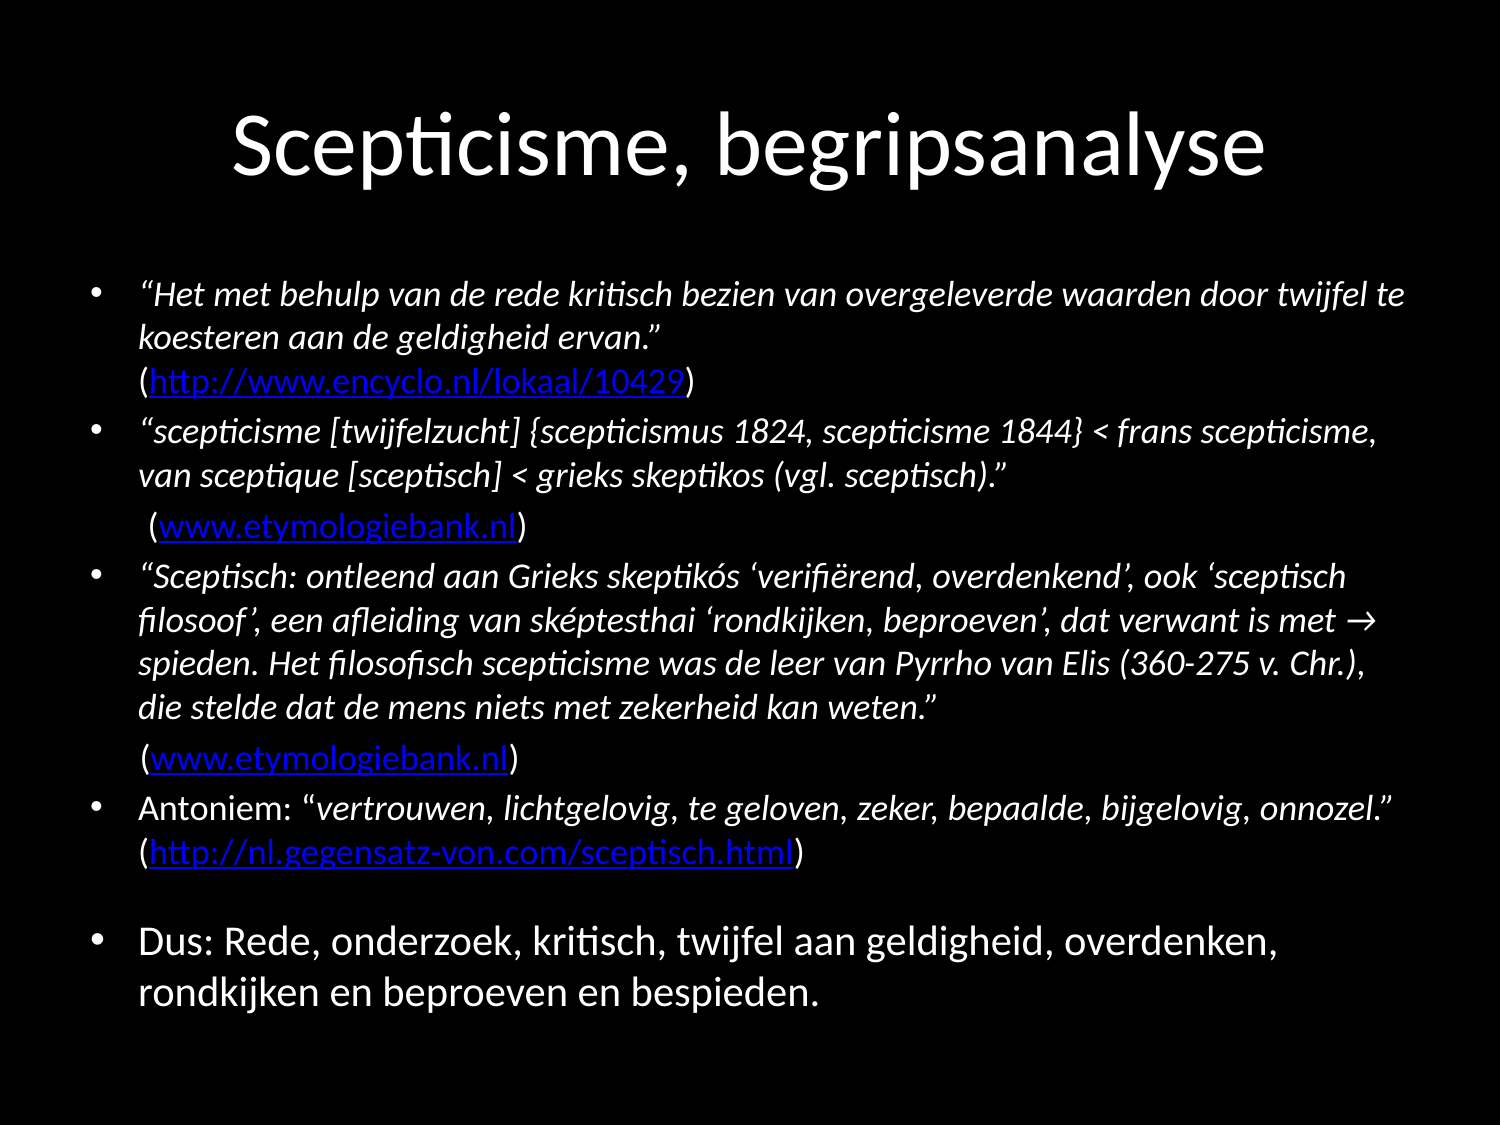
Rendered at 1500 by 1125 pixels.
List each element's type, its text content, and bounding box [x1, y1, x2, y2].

list “Het met behulp van de rede kritisch bezien van overgeleverde waarden door twijfel te koesteren aan de geldigheid ervan.” (http://www.encyclo.nl/lokaal/10429) “scepticisme [twijfelzucht] {scepticismus 1824, scepticisme 1844} < frans scepticisme, van sceptique [sceptisch] < grieks skeptikos (vgl. sceptisch).” (www.etymologiebank.nl) “Sceptisch: ontleend aan Grieks skeptikós ‘verifiërend, overdenkend’, ook ‘sceptisch filosoof’, een afleiding van sképtesthai ‘rondkijken, beproeven’, dat verwant is met → spieden. Het filosofisch scepticisme was de leer van Pyrrho van Elis (360-275 v. Chr.), die stelde dat de mens niets met zekerheid kan weten.” (www.etymologiebank.nl) Antoniem: “vertrouwen, lichtgelovig, te geloven, zeker, bepaalde, bijgelovig, onnozel.” (http://nl.gegensatz-von.com/sceptisch.html) Dus: Rede, onderzoek, kritisch, twijfel aan geldigheid, overdenken, rondkijken en beproeven en bespieden. [75, 262, 1425, 1118]
title Scepticisme, begripsanalyse [75, 45, 1425, 233]
